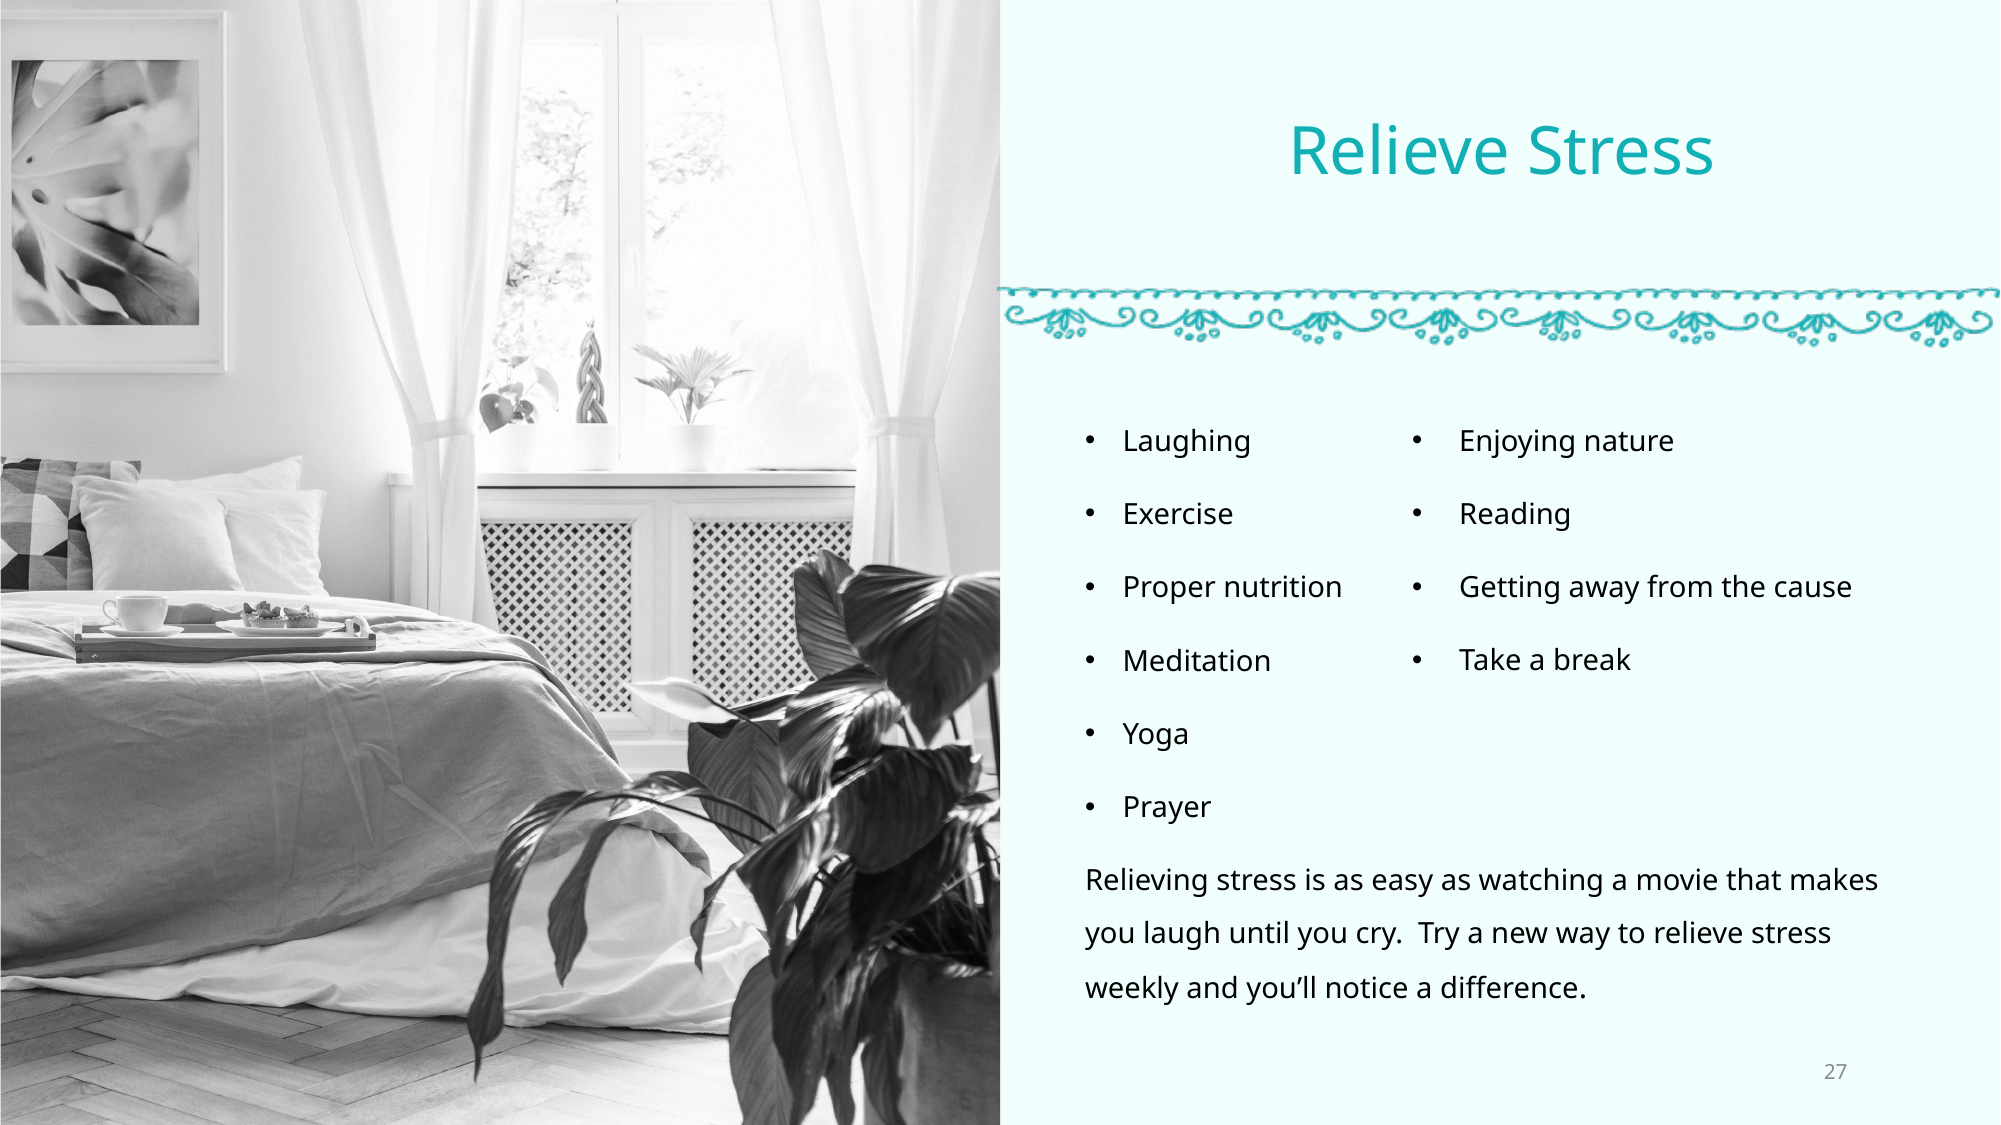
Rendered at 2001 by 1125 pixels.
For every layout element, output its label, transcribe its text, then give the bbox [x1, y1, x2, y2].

text_box Enjoying nature Reading Getting away from the cause Take a break [1397, 396, 1935, 684]
title Relieve Stress [1070, 44, 1935, 261]
list Laughing Exercise Proper nutrition Meditation Yoga Prayer Relieving stress is as easy as watching a movie that makes you laugh until you cry. Try a new way to relieve stress weekly and you’ll notice a difference. [1070, 396, 1935, 1073]
slide_number 27 [1412, 1042, 1863, 1103]
picture [0, 0, 2000, 1125]
